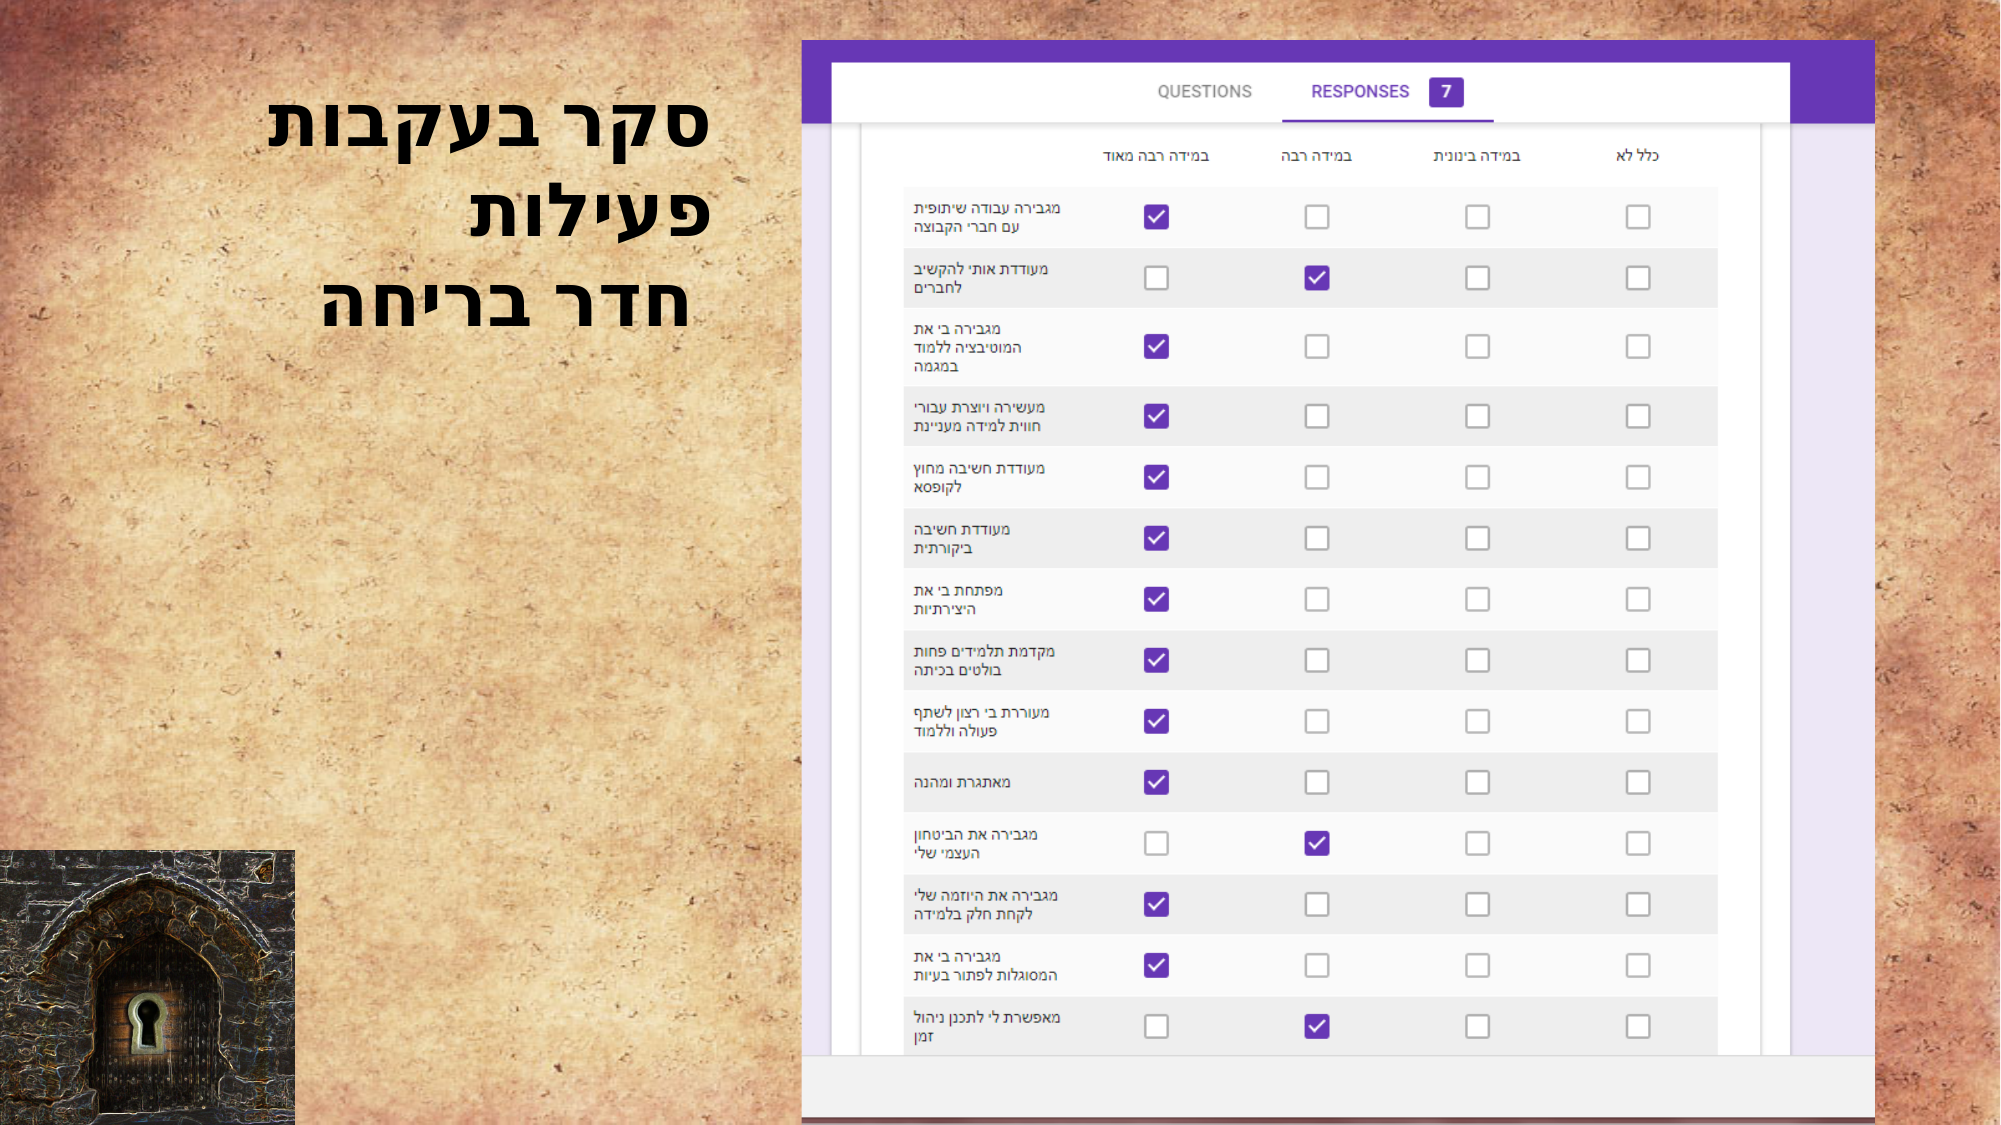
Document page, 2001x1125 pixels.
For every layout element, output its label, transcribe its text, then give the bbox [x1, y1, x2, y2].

text_box סקר בעקבות פעילות חדר בריחה [20, 64, 729, 349]
picture [0, 0, 2001, 1125]
